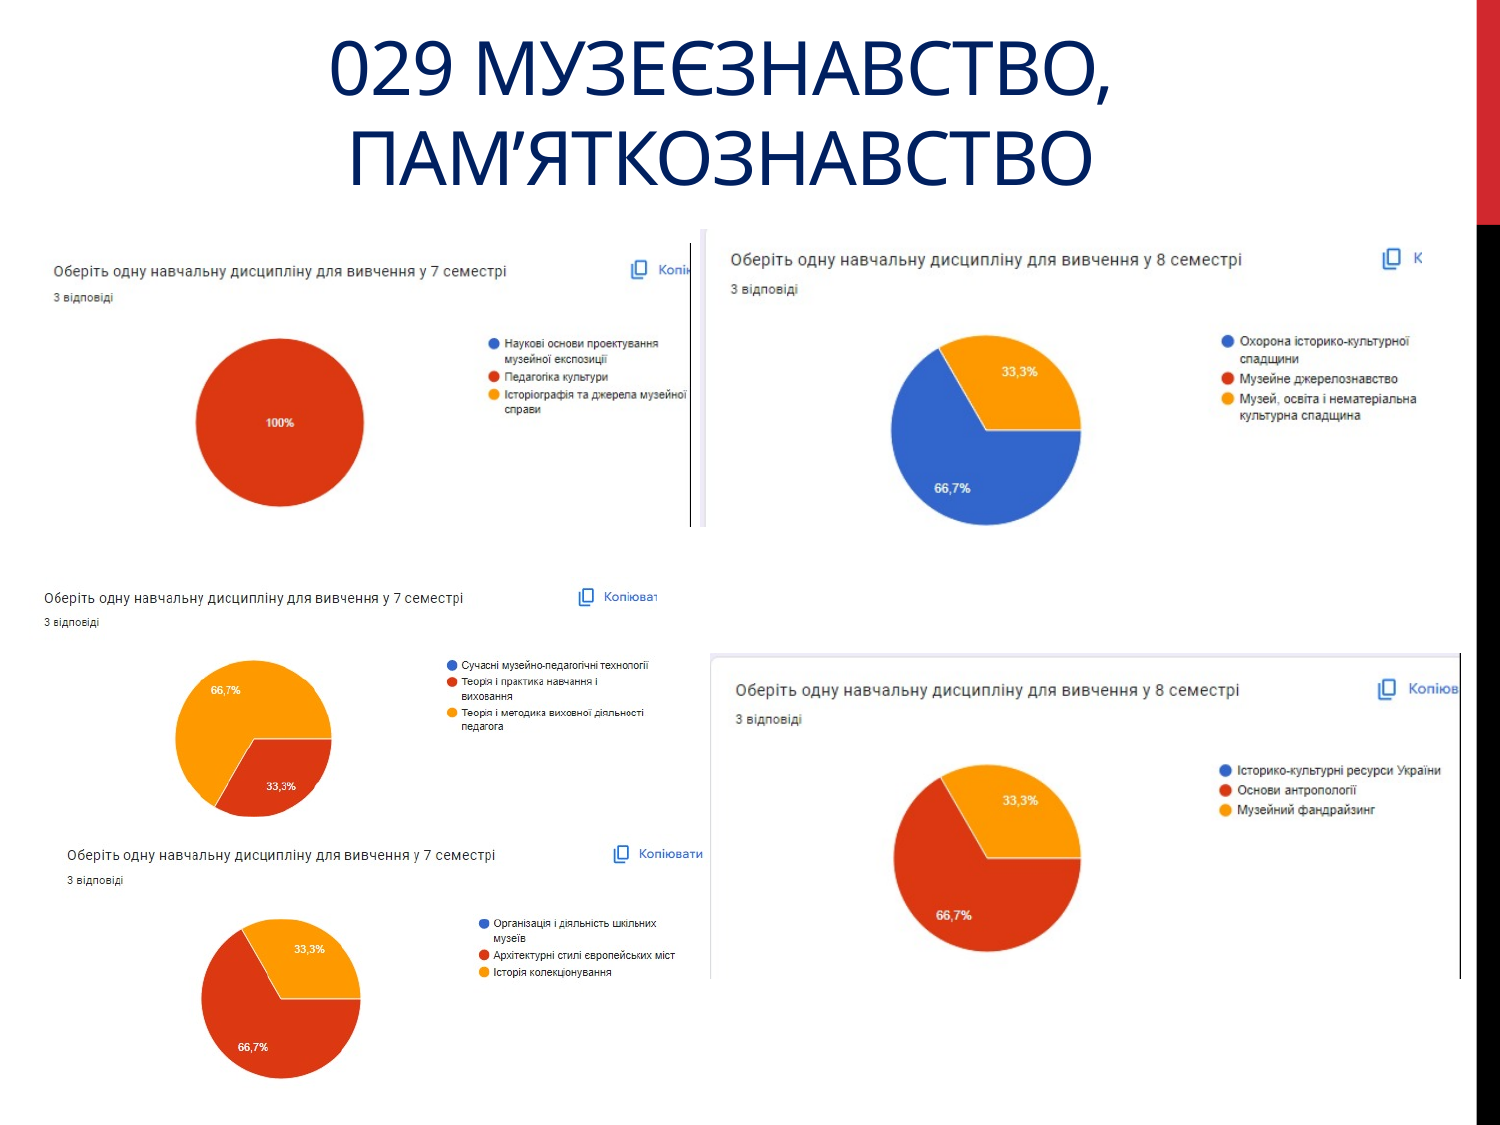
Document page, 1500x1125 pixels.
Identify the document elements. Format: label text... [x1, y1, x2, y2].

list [700, 229, 1423, 528]
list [40, 243, 692, 528]
picture [28, 577, 657, 817]
title 029 МУЗЕЄЗНАВСТВО, ПАМ’ЯТКОЗНАВСТВО [76, 0, 1366, 209]
picture [45, 652, 1462, 1090]
